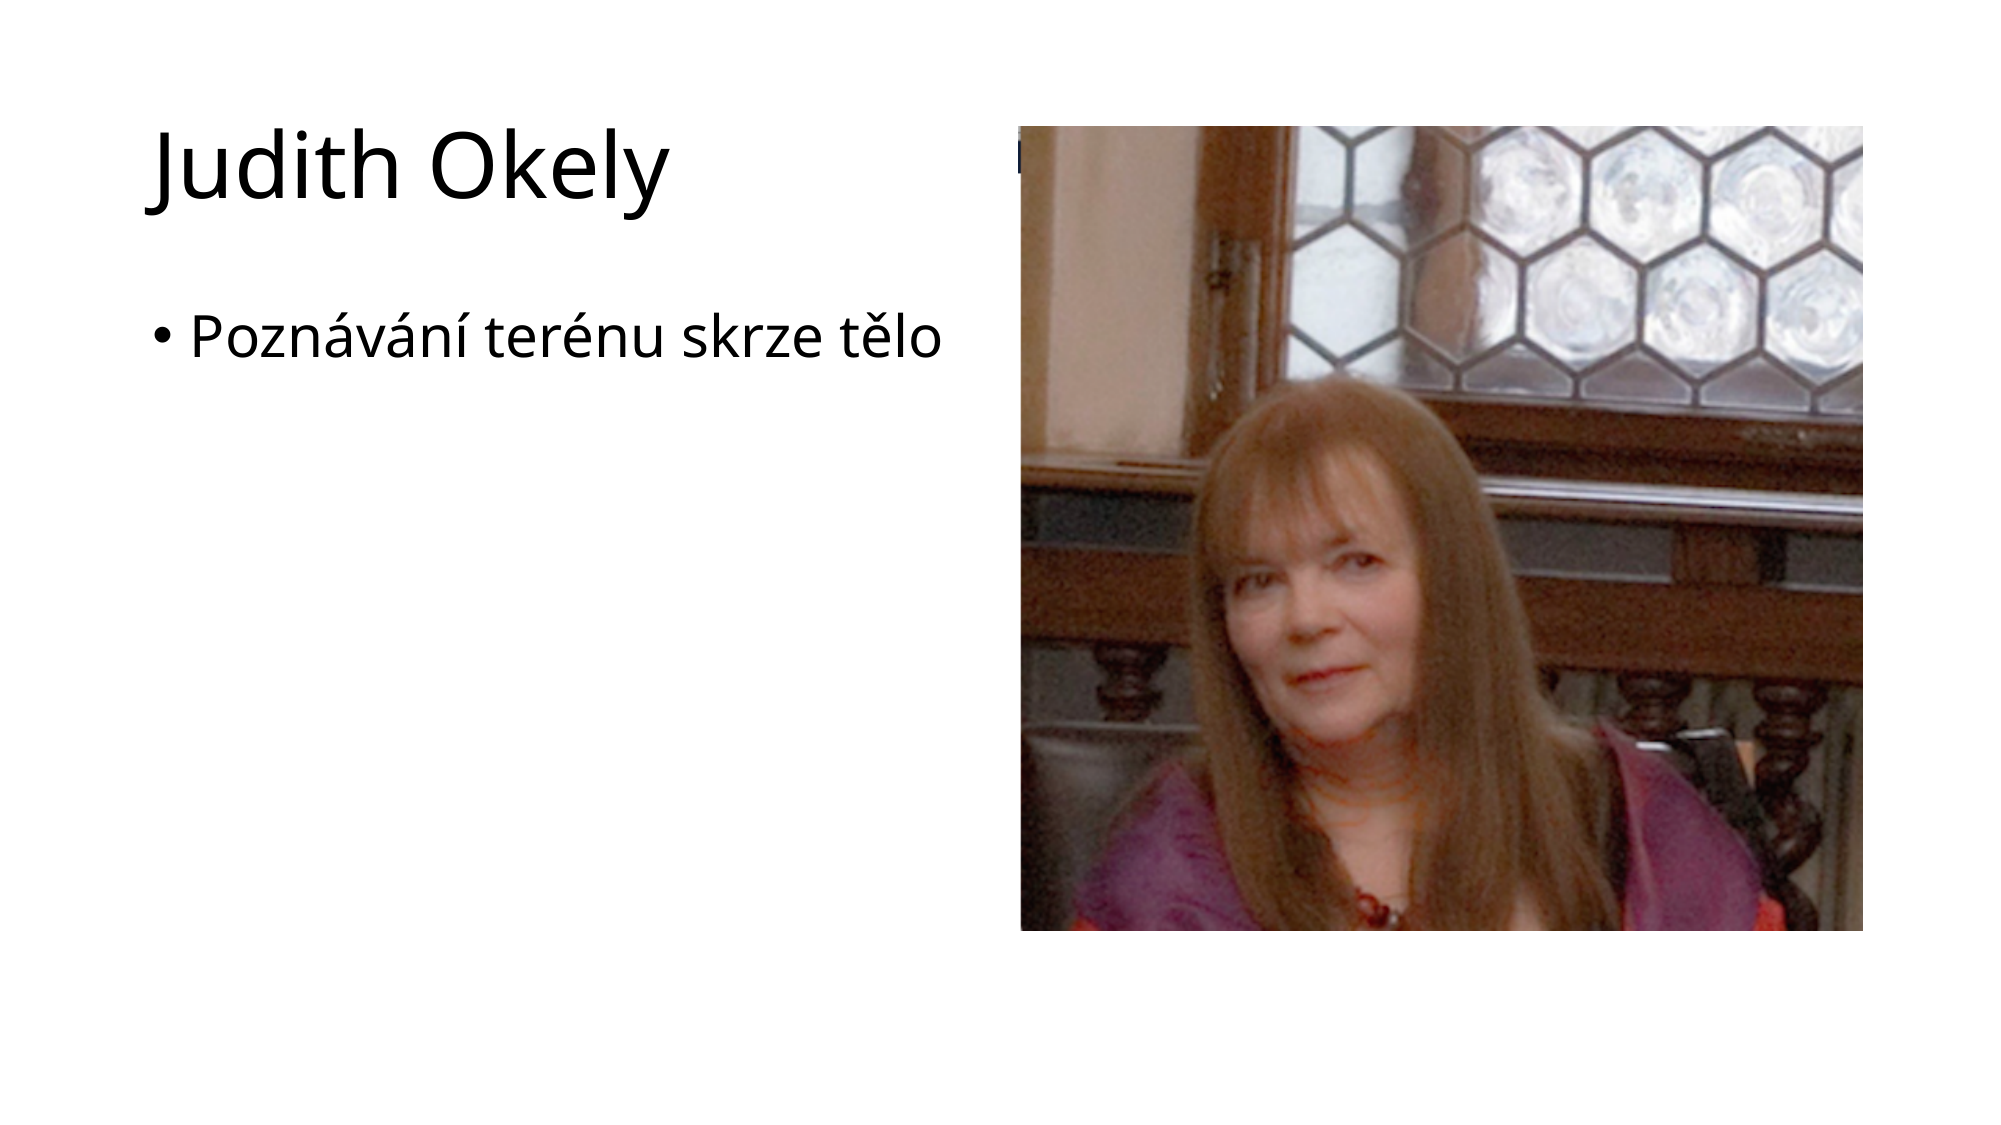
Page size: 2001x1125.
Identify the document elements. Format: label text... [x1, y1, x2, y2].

picture [1018, 126, 1863, 931]
list Poznávání terénu skrze tělo [137, 299, 1863, 1014]
title Judith Okely [137, 59, 1863, 278]
